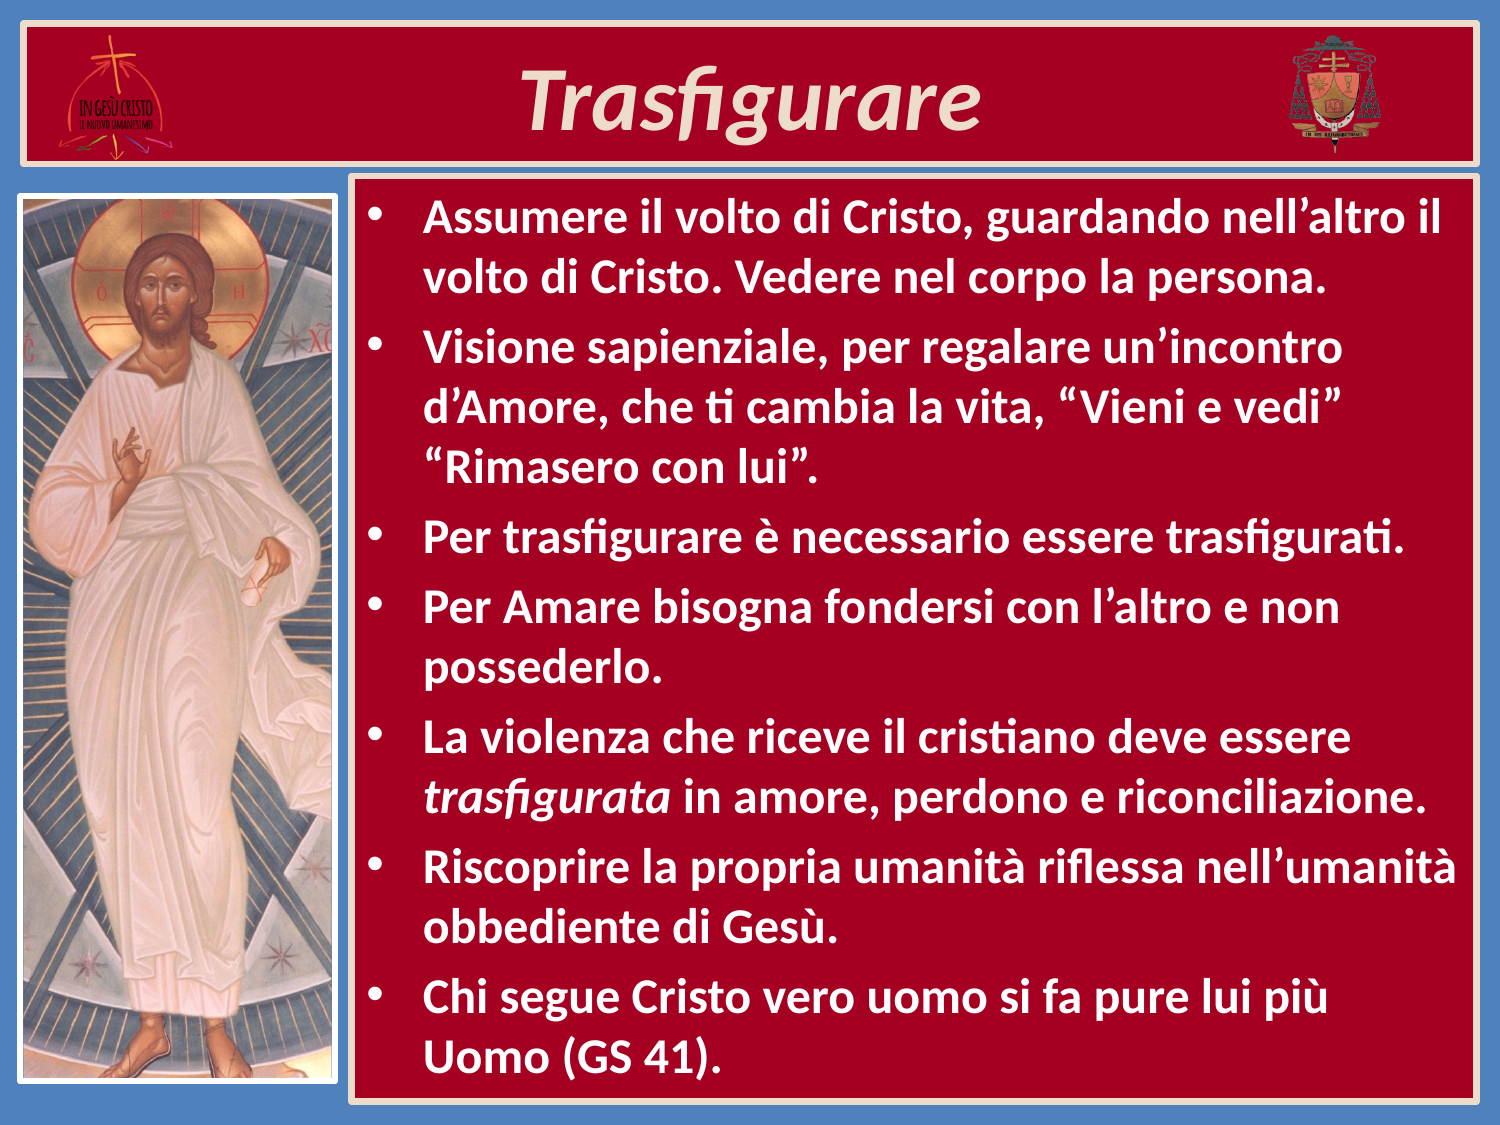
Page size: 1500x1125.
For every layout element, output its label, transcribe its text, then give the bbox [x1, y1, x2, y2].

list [23, 198, 332, 1079]
picture [1288, 34, 1382, 153]
title Trasfigurare [23, 23, 1477, 164]
picture [58, 34, 173, 160]
list Assumere il volto di Cristo, guardando nell’altro il volto di Cristo. Vedere nel corpo la persona. Visione sapienziale, per regalare un’incontro d’Amore, che ti cambia la vita, “Vieni e vedi” “Rimasero con lui”. Per trasfigurare è necessario essere trasfigurati. Per Amare bisogna fondersi con l’altro e non possederlo. La violenza che riceve il cristiano deve essere trasfigurata in amore, perdono e riconciliazione. Riscoprire la propria umanità riflessa nell’umanità obbediente di Gesù. Chi segue Cristo vero uomo si fa pure lui più Uomo (GS 41). [351, 175, 1477, 1102]
